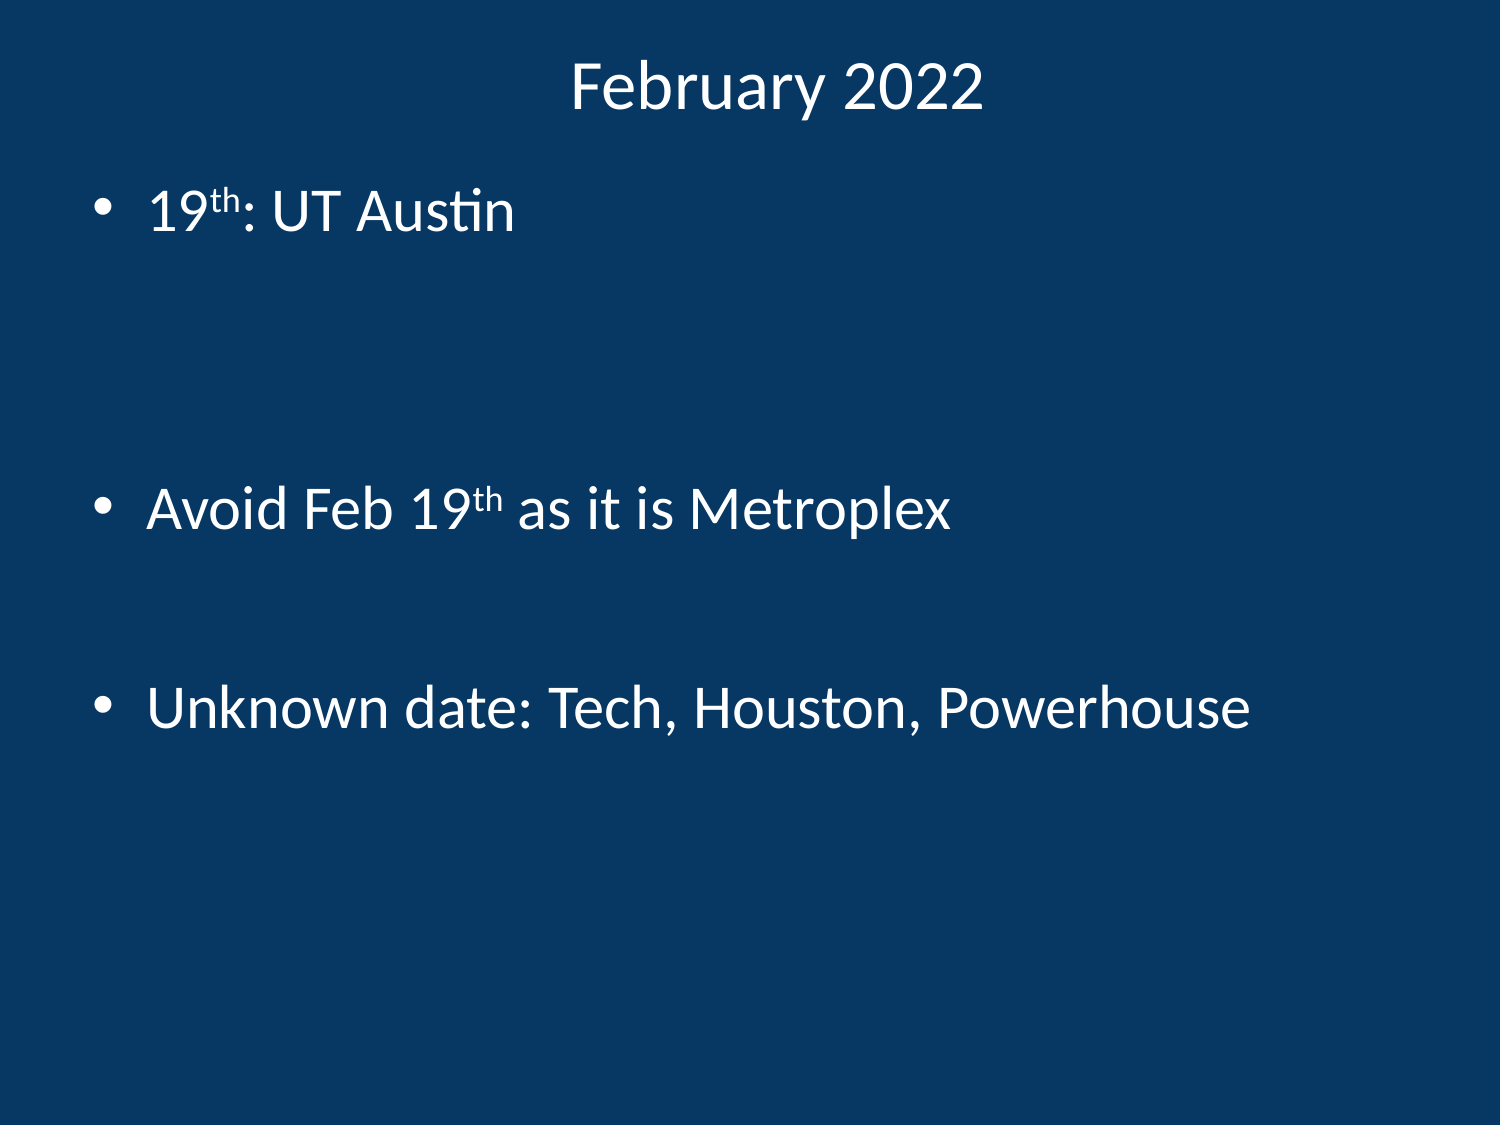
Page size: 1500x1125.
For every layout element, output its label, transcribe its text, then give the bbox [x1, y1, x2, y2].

list 19th: UT Austin Avoid Feb 19th as it is Metroplex Unknown date: Tech, Houston, Powerhouse [75, 149, 1425, 1100]
title February 2022 [75, 0, 1425, 149]
